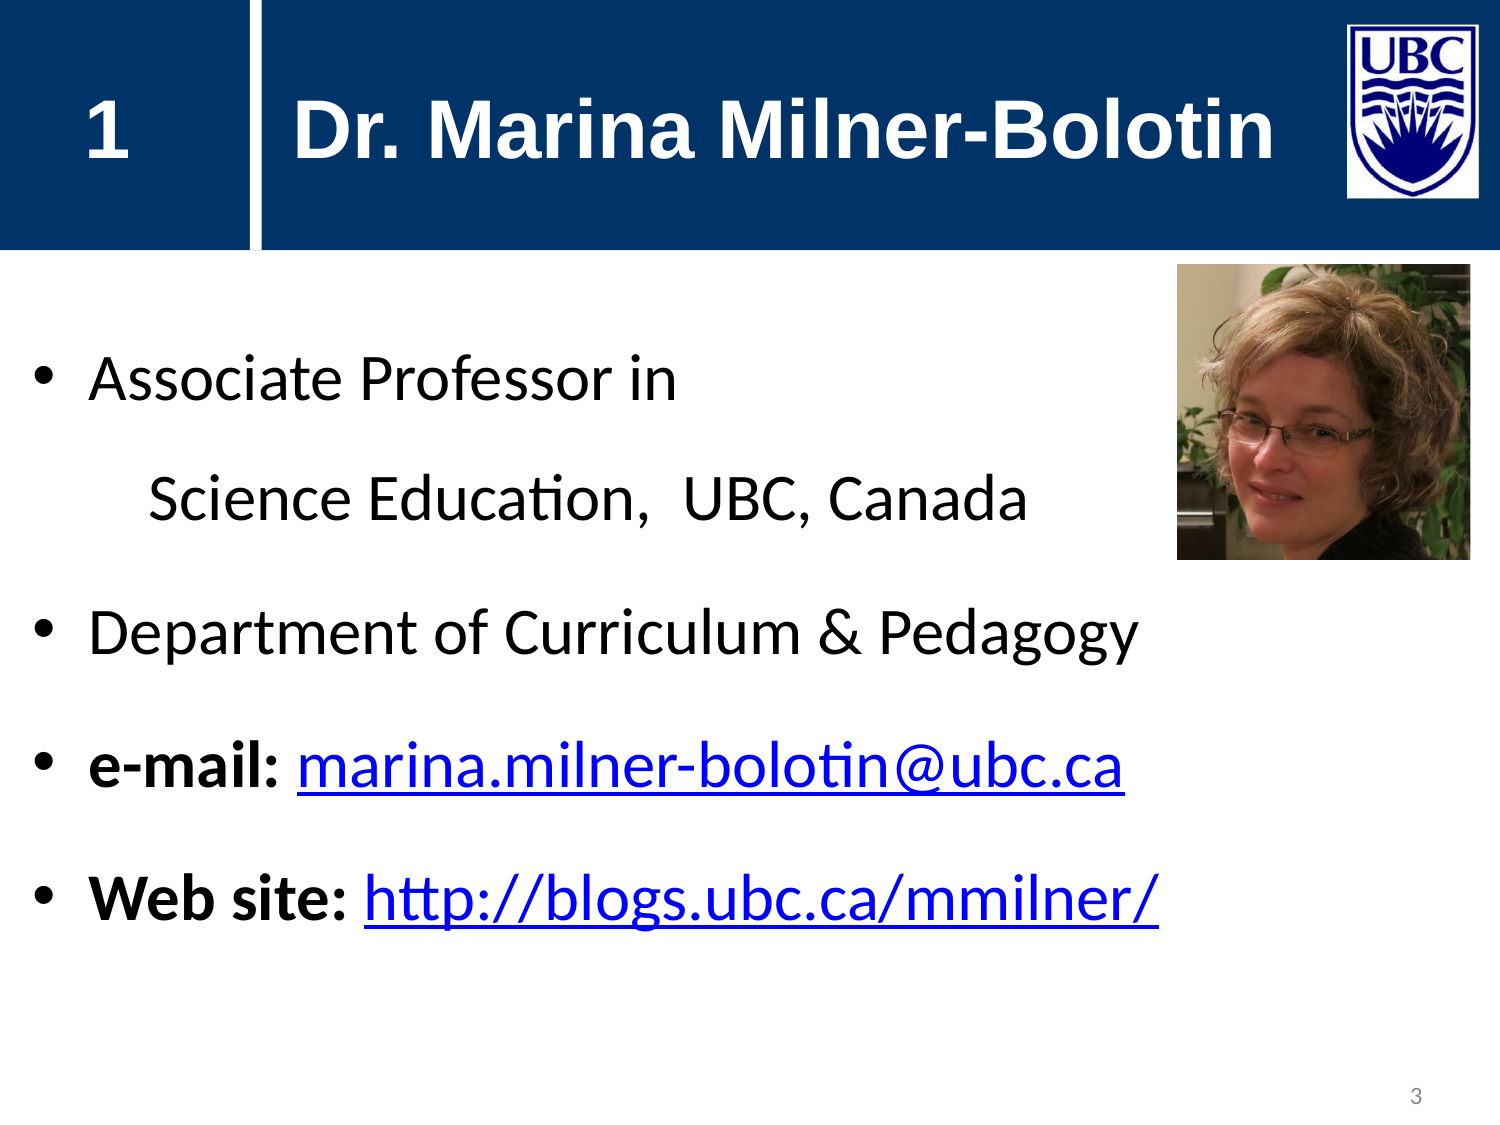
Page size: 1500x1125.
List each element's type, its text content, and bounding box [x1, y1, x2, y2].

picture [1176, 264, 1471, 560]
slide_number 3 [1087, 1083, 1438, 1125]
picture [1346, 24, 1480, 200]
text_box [0, 0, 1500, 251]
list Associate Professor in Science Education, UBC, Canada Department of Curriculum & Pedagogy e-mail: marina.milner-bolotin@ubc.ca Web site: http://blogs.ubc.ca/mmilner/ [17, 286, 1474, 1083]
